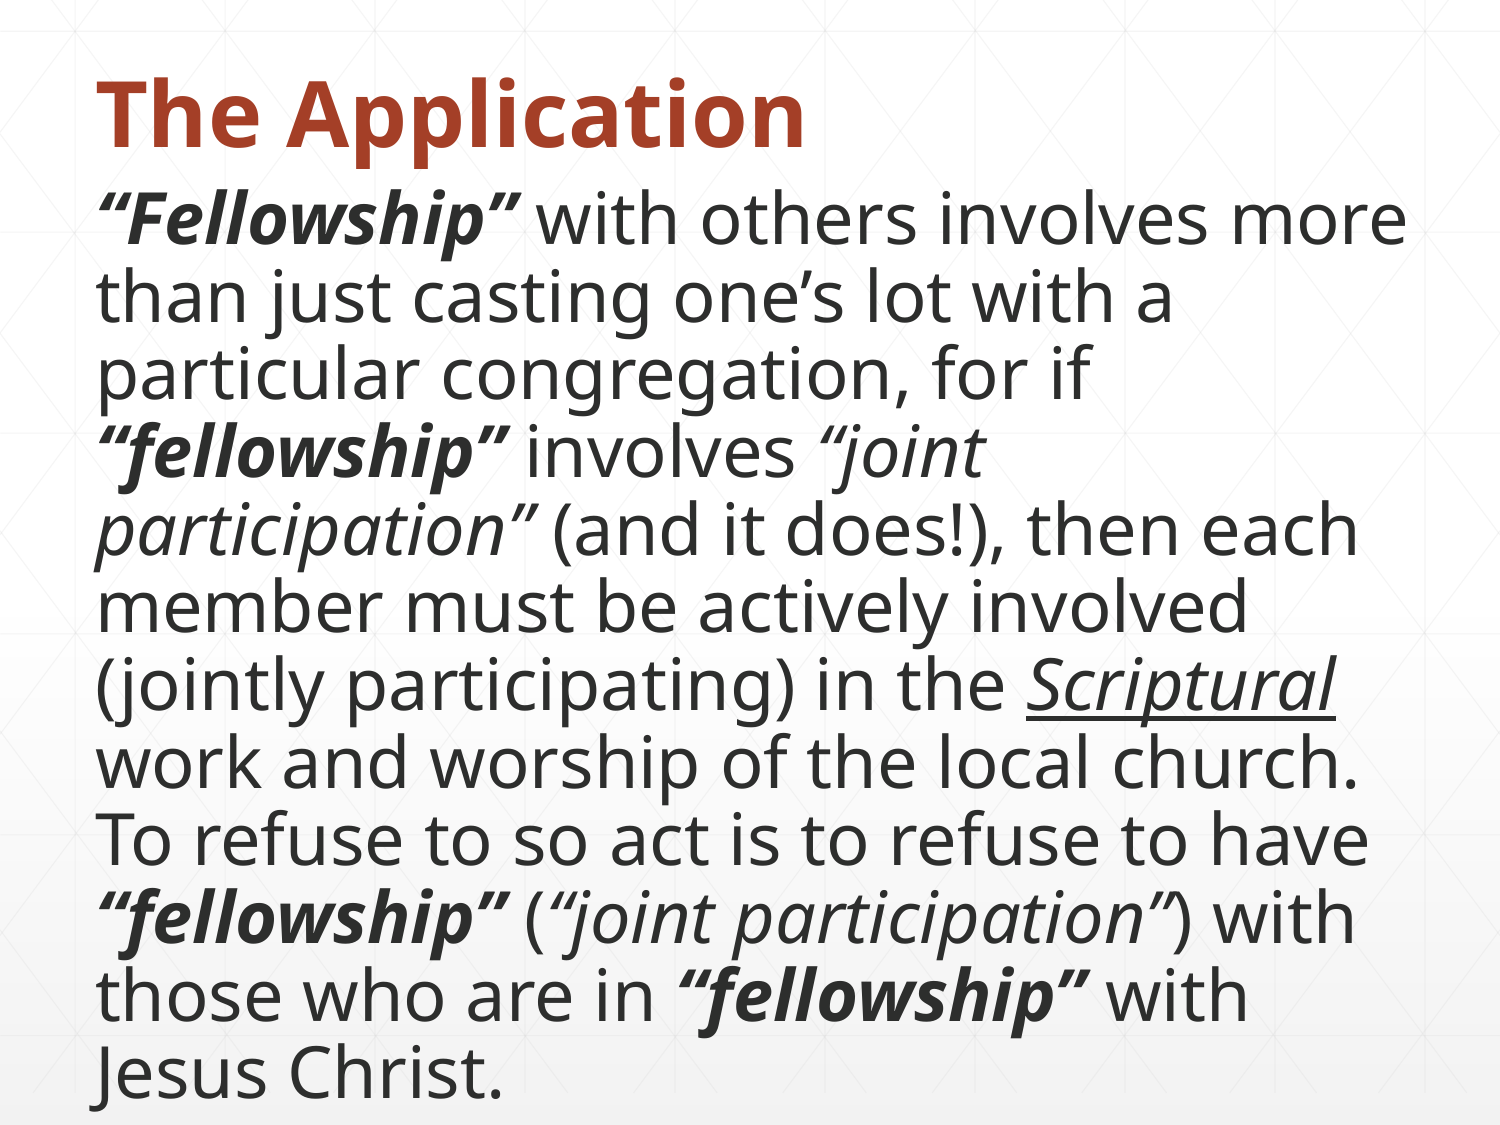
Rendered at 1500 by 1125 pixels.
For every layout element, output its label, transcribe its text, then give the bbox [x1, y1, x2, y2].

list “Fellowship” with others involves more than just casting one’s lot with a particular congregation, for if “fellowship” involves “joint participation” (and it does!), then each member must be actively involved (jointly participating) in the Scriptural work and worship of the local church. To refuse to so act is to refuse to have “fellowship” (“joint participation”) with those who are in “fellowship” with Jesus Christ. [79, 174, 1450, 1125]
title The Application [79, 82, 1500, 175]
